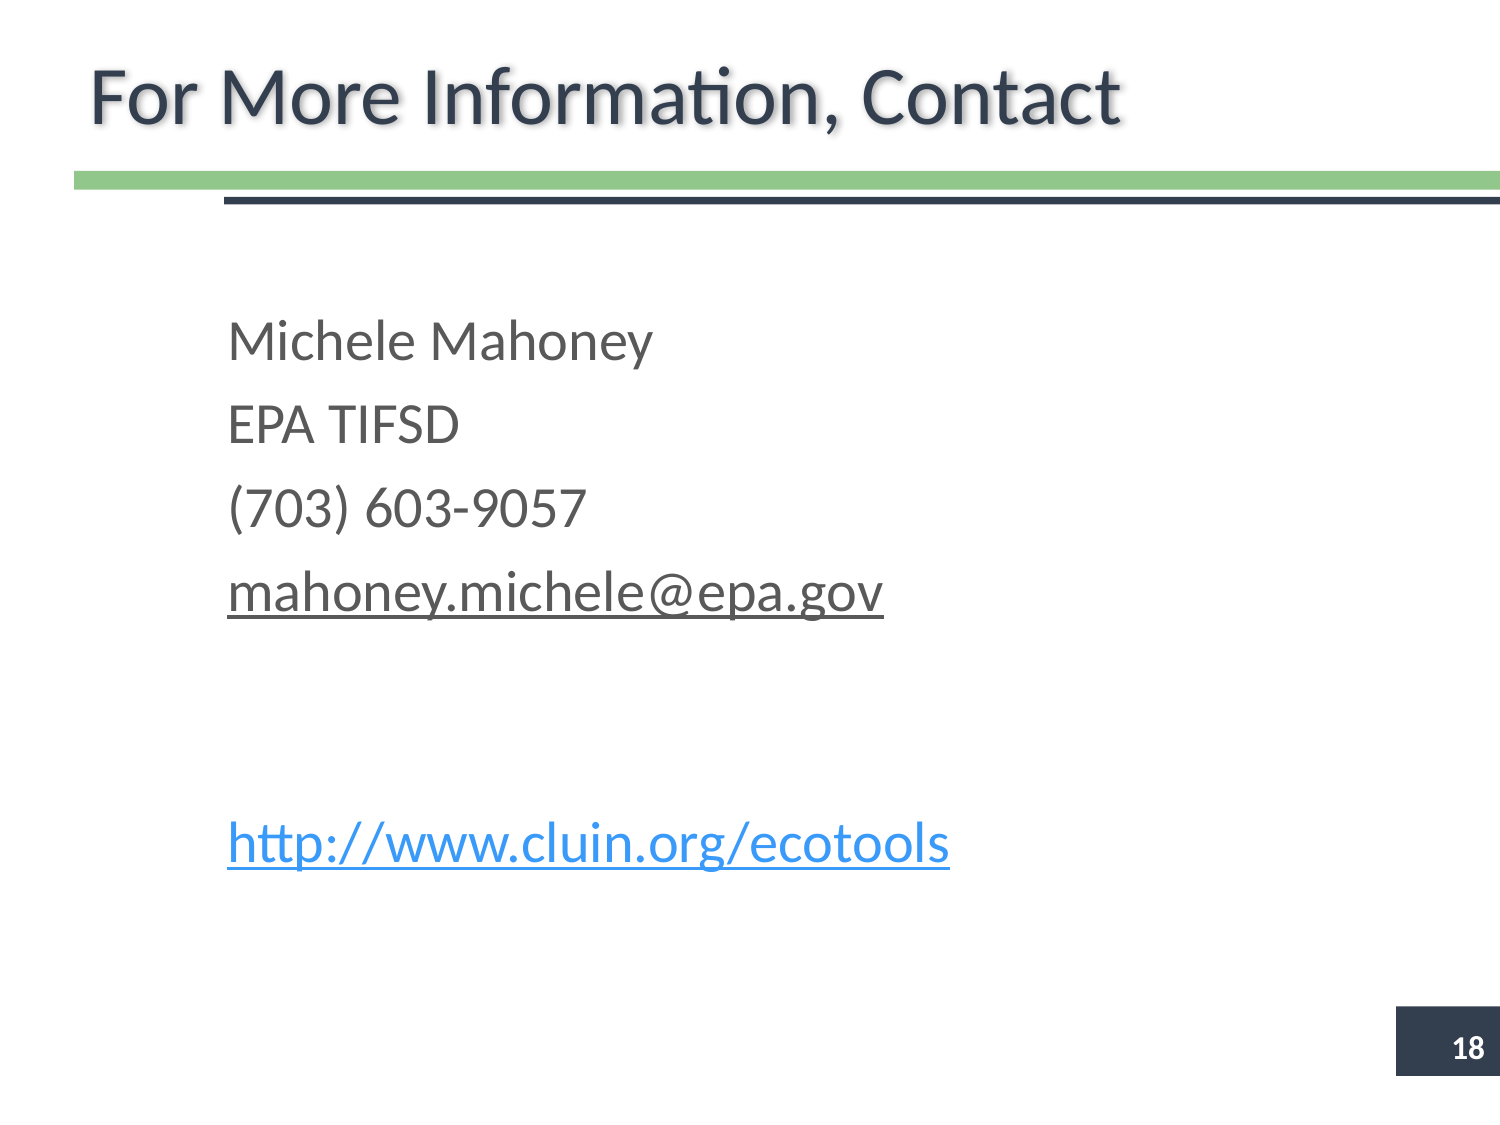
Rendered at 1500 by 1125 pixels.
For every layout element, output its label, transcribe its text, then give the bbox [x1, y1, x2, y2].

slide_number 18 [1162, 1016, 1500, 1076]
list Michele Mahoney EPA TIFSD (703) 603-9057 mahoney.michele@epa.gov http://www.cluin.org/ecotools [212, 302, 1500, 1016]
title For More Information, Contact [74, 1, 1500, 193]
